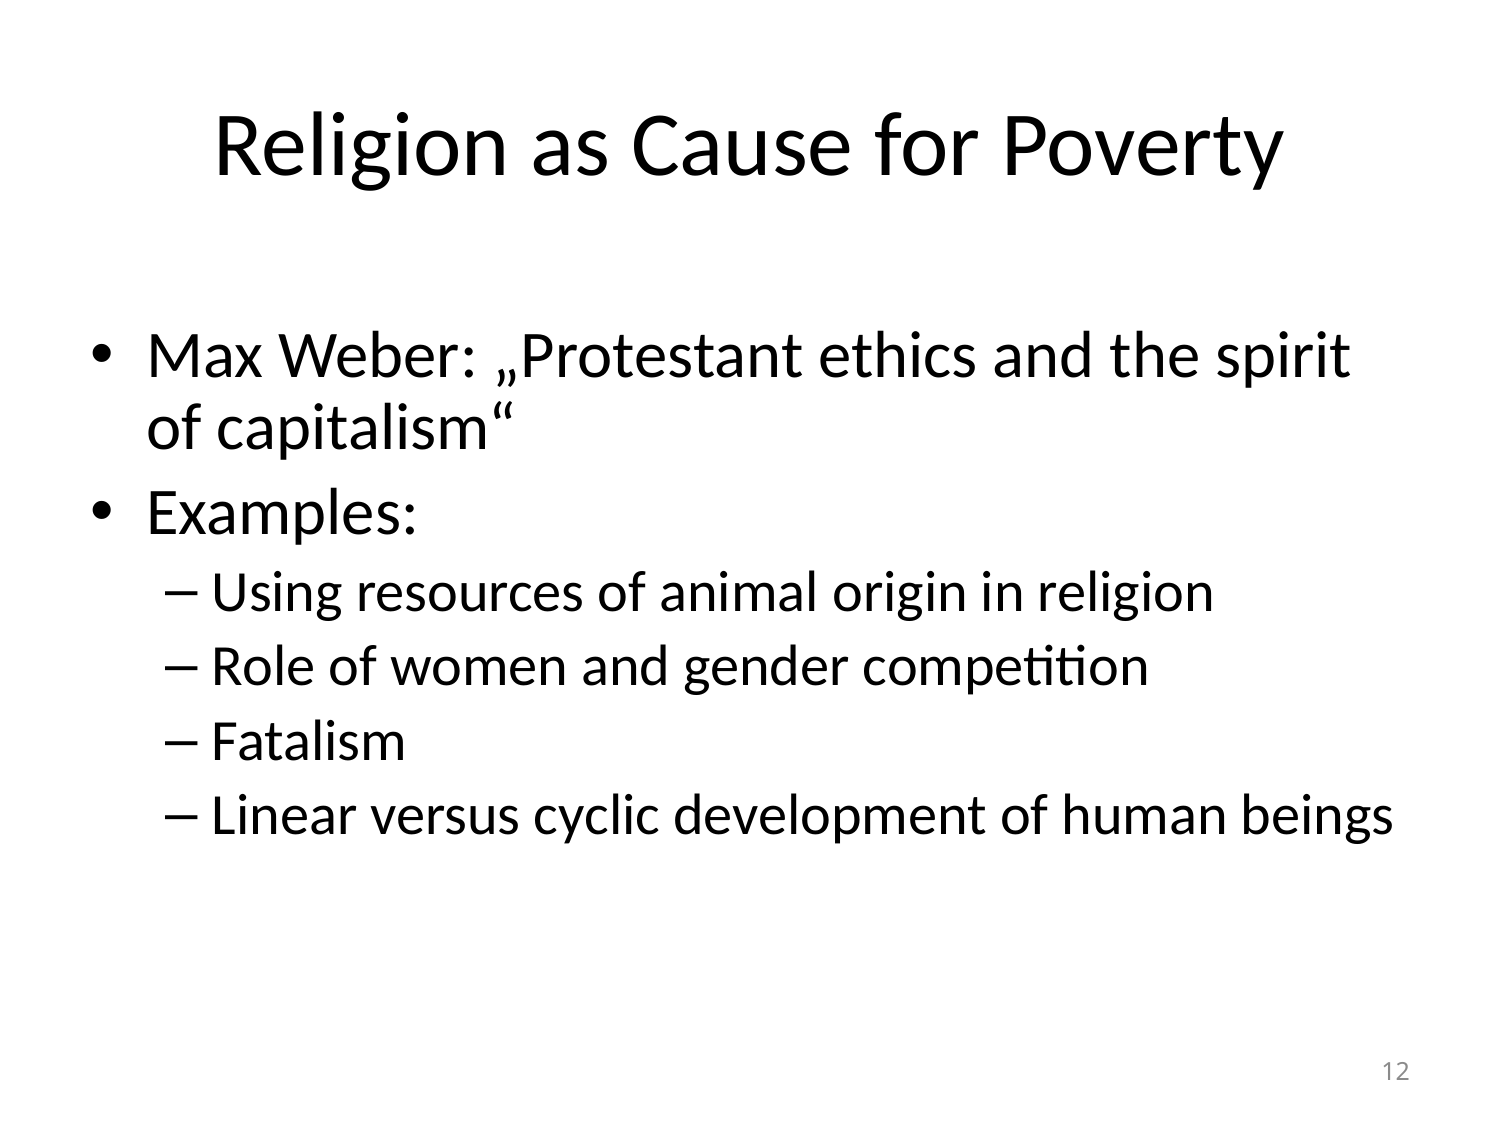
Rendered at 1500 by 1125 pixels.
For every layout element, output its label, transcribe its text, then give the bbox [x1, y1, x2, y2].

slide_number 12 [1074, 1042, 1425, 1103]
list Max Weber: „Protestant ethics and the spirit of capitalism“ Examples: Using resources of animal origin in religion Role of women and gender competition Fatalism Linear versus cyclic development of human beings [75, 312, 1425, 1050]
title Religion as Cause for Poverty [75, 45, 1425, 233]
